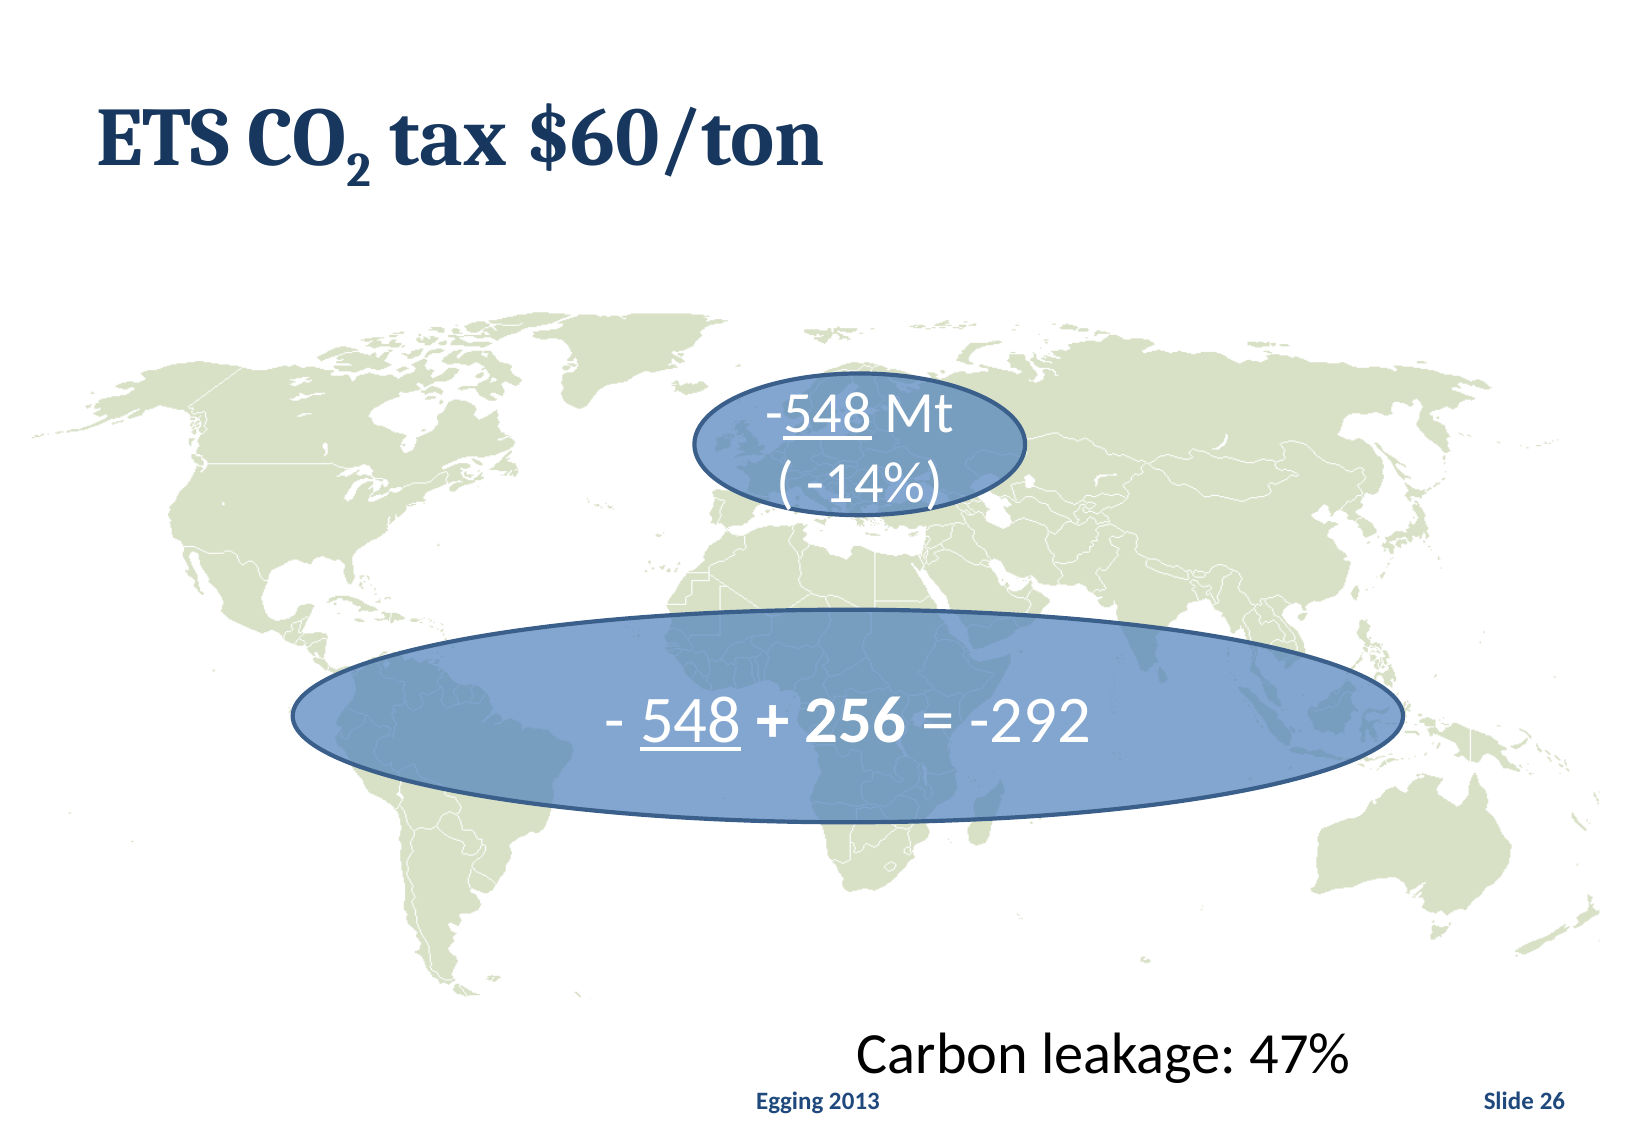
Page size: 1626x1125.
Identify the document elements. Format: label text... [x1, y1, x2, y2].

slide_number Slide 26 [1412, 1069, 1581, 1125]
footer Egging 2013 [414, 1069, 1222, 1125]
title ETS CO2 tax $60/ton [81, 45, 1544, 233]
text_box Carbon leakage: 47% [842, 1010, 1545, 1093]
picture [27, 290, 1600, 999]
